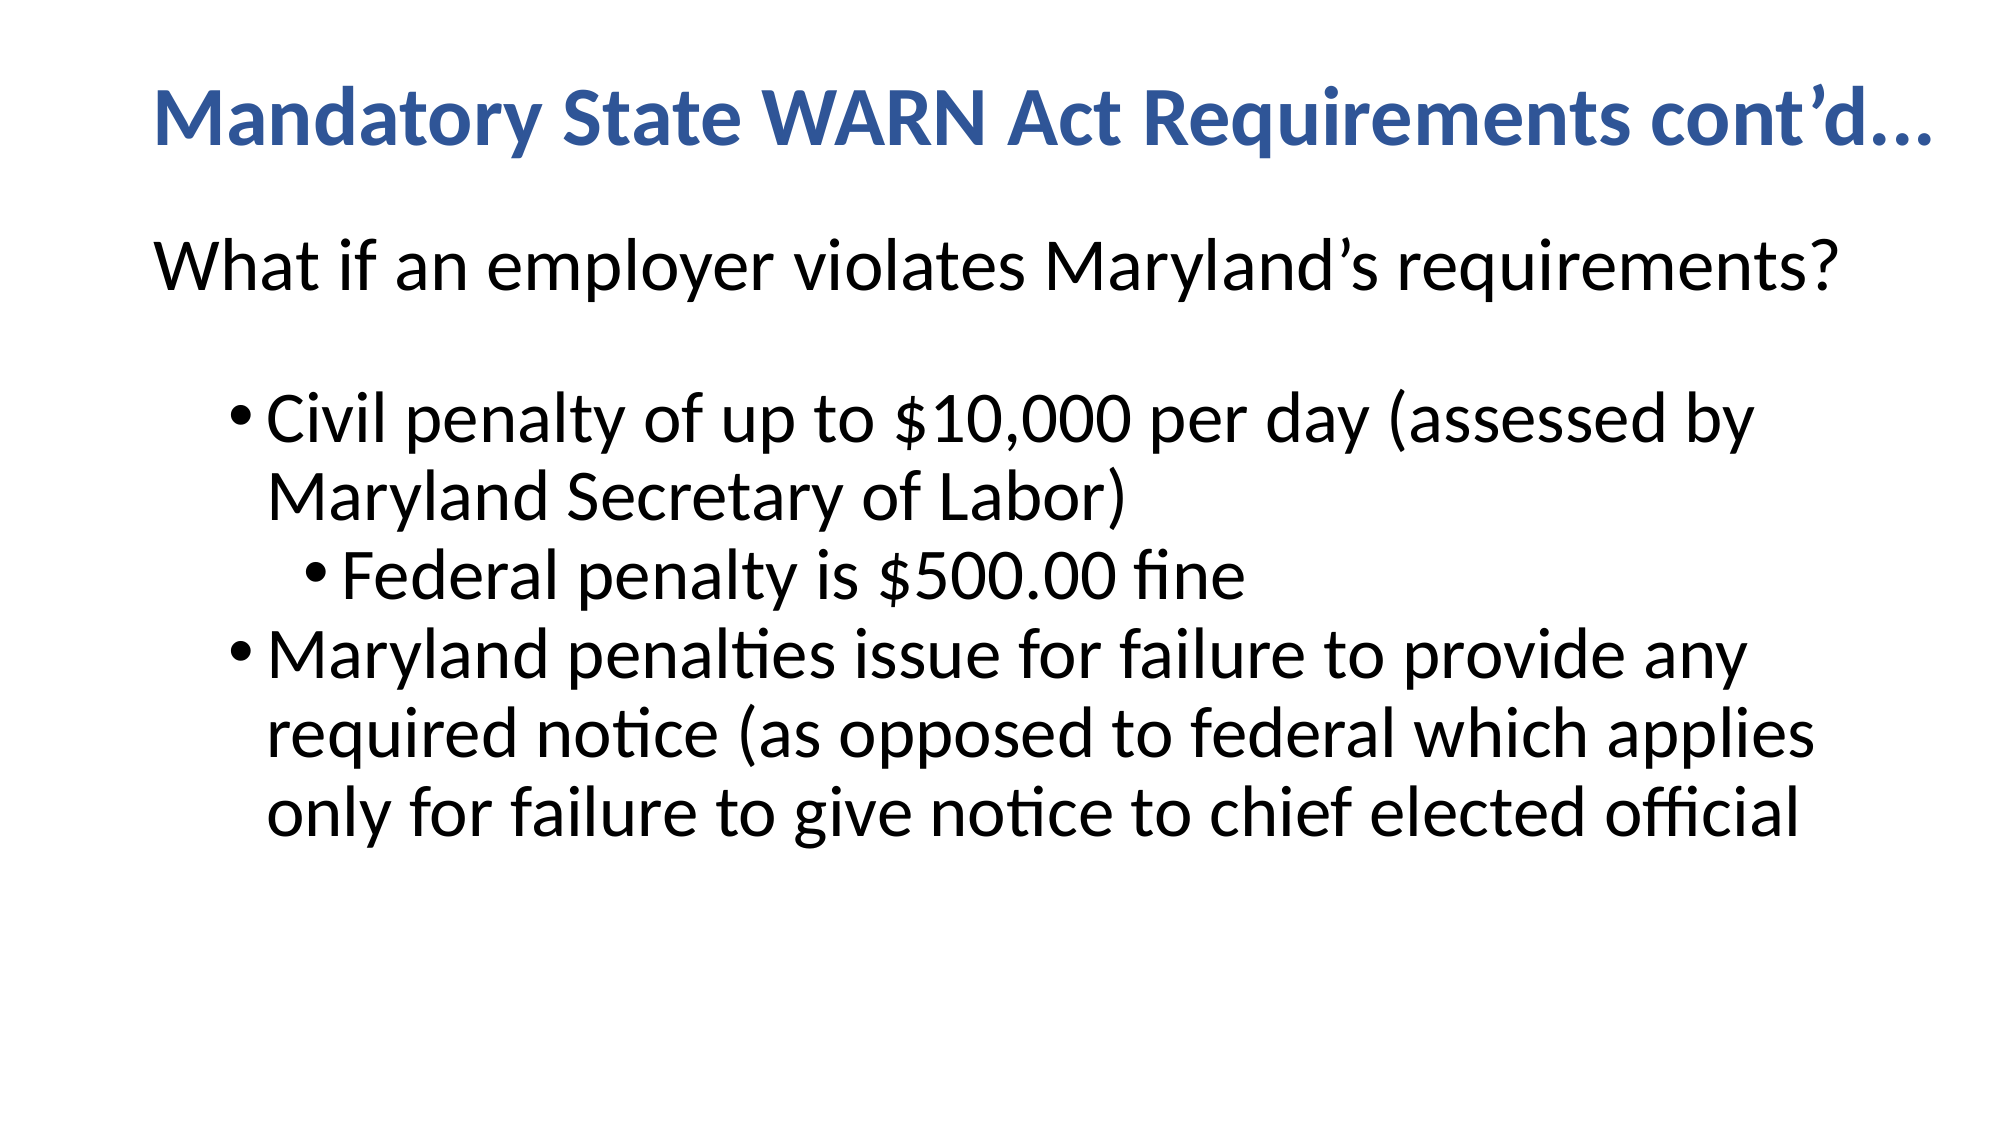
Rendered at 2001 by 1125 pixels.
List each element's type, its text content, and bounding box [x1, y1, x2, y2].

list What if an employer violates Maryland’s requirements? Civil penalty of up to $10,000 per day (assessed by Maryland Secretary of Labor) Federal penalty is $500.00 fine Maryland penalties issue for failure to provide any required notice (as opposed to federal which applies only for failure to give notice to chief elected official [138, 218, 1864, 1066]
title Mandatory State WARN Act Requirements cont’d... [137, 59, 1959, 278]
